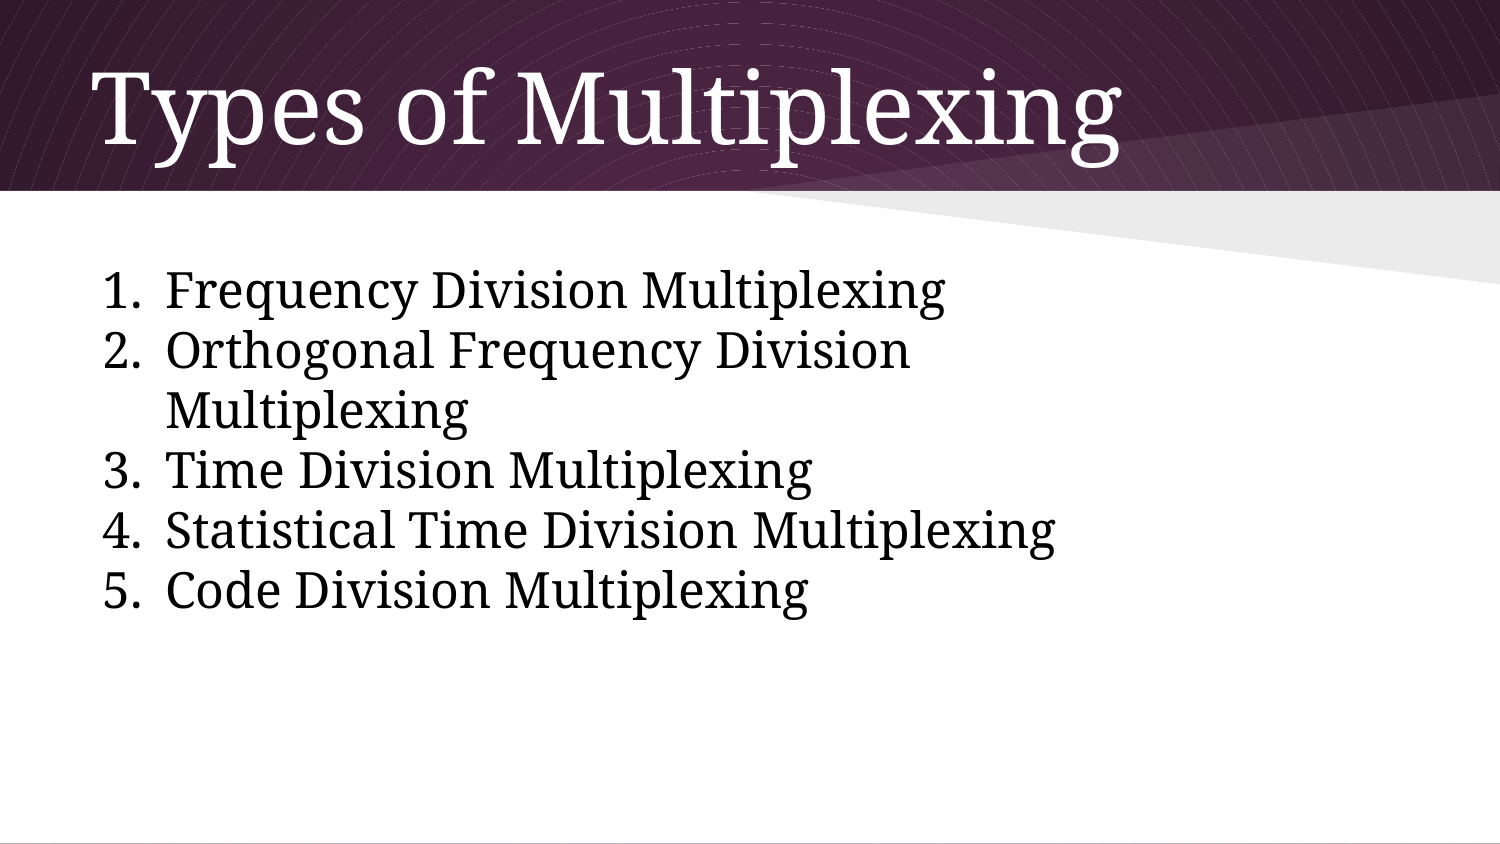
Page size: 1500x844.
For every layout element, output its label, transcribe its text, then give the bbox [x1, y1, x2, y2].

title Types of Multiplexing [75, 33, 1425, 175]
list Frequency Division Multiplexing Orthogonal Frequency Division Multiplexing Time Division Multiplexing Statistical Time Division Multiplexing Code Division Multiplexing [75, 243, 1212, 639]
